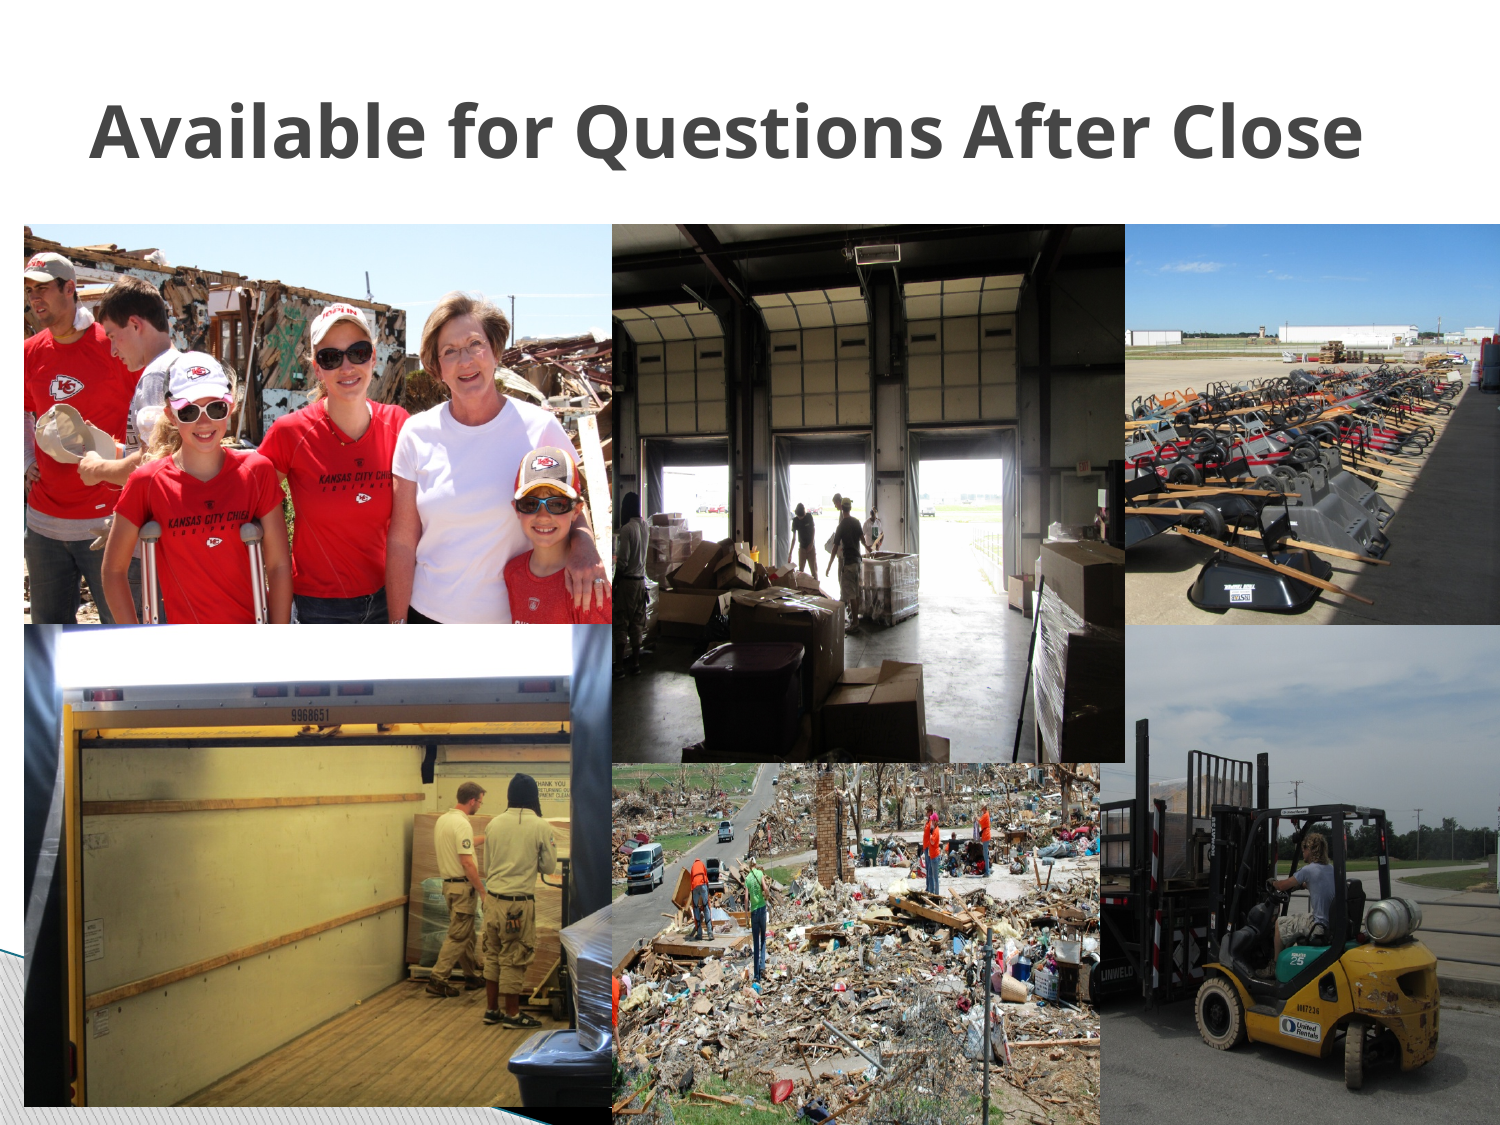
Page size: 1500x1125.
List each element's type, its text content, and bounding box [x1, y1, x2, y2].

picture [24, 224, 1500, 1125]
title Available for Questions After Close [75, 45, 1425, 213]
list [24, 224, 612, 624]
